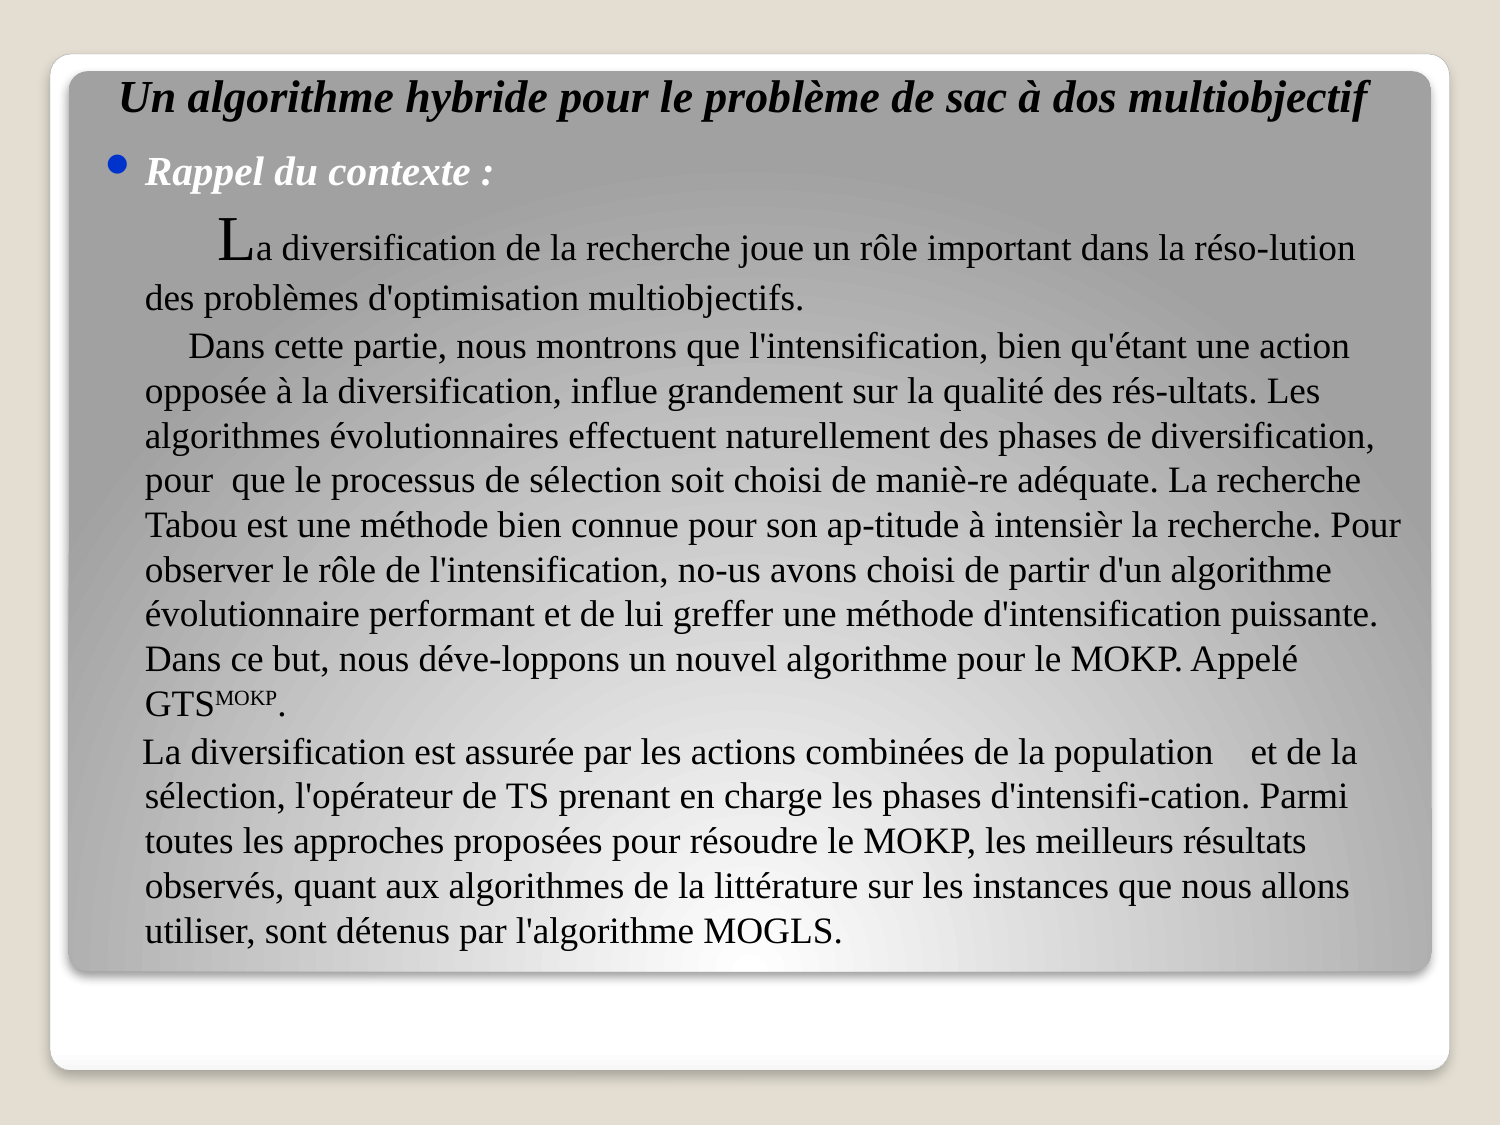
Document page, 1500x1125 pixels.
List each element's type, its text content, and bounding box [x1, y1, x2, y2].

title Un algorithme hybride pour le problème de sac à dos multiobjectif [103, 0, 1454, 129]
list Rappel du contexte : La diversification de la recherche joue un rôle important dans la réso-lution des problèmes d'optimisation multiobjectifs. Dans cette partie, nous montrons que l'intensification, bien qu'étant une action opposée à la diversification, influe grandement sur la qualité des rés-ultats. Les algorithmes évolutionnaires effectuent naturellement des phases de diversification, pour que le processus de sélection soit choisi de maniè-re adéquate. La recherche Tabou est une méthode bien connue pour son ap-titude à intensièr la recherche. Pour observer le rôle de l'intensification, no-us avons choisi de partir d'un algorithme évolutionnaire performant et de lui greffer une méthode d'intensification puissante. Dans ce but, nous déve-loppons un nouvel algorithme pour le MOKP. Appelé GTSMOKP. La diversification est assurée par les actions combinées de la population et de la sélection, l'opérateur de TS prenant en charge les phases d'intensifi-cation. Parmi toutes les approches proposées pour résoudre le MOKP, les meilleurs résultats observés, quant aux algorithmes de la littérature sur les instances que nous allons utiliser, sont détenus par l'algorithme MOGLS. [75, 128, 1425, 959]
